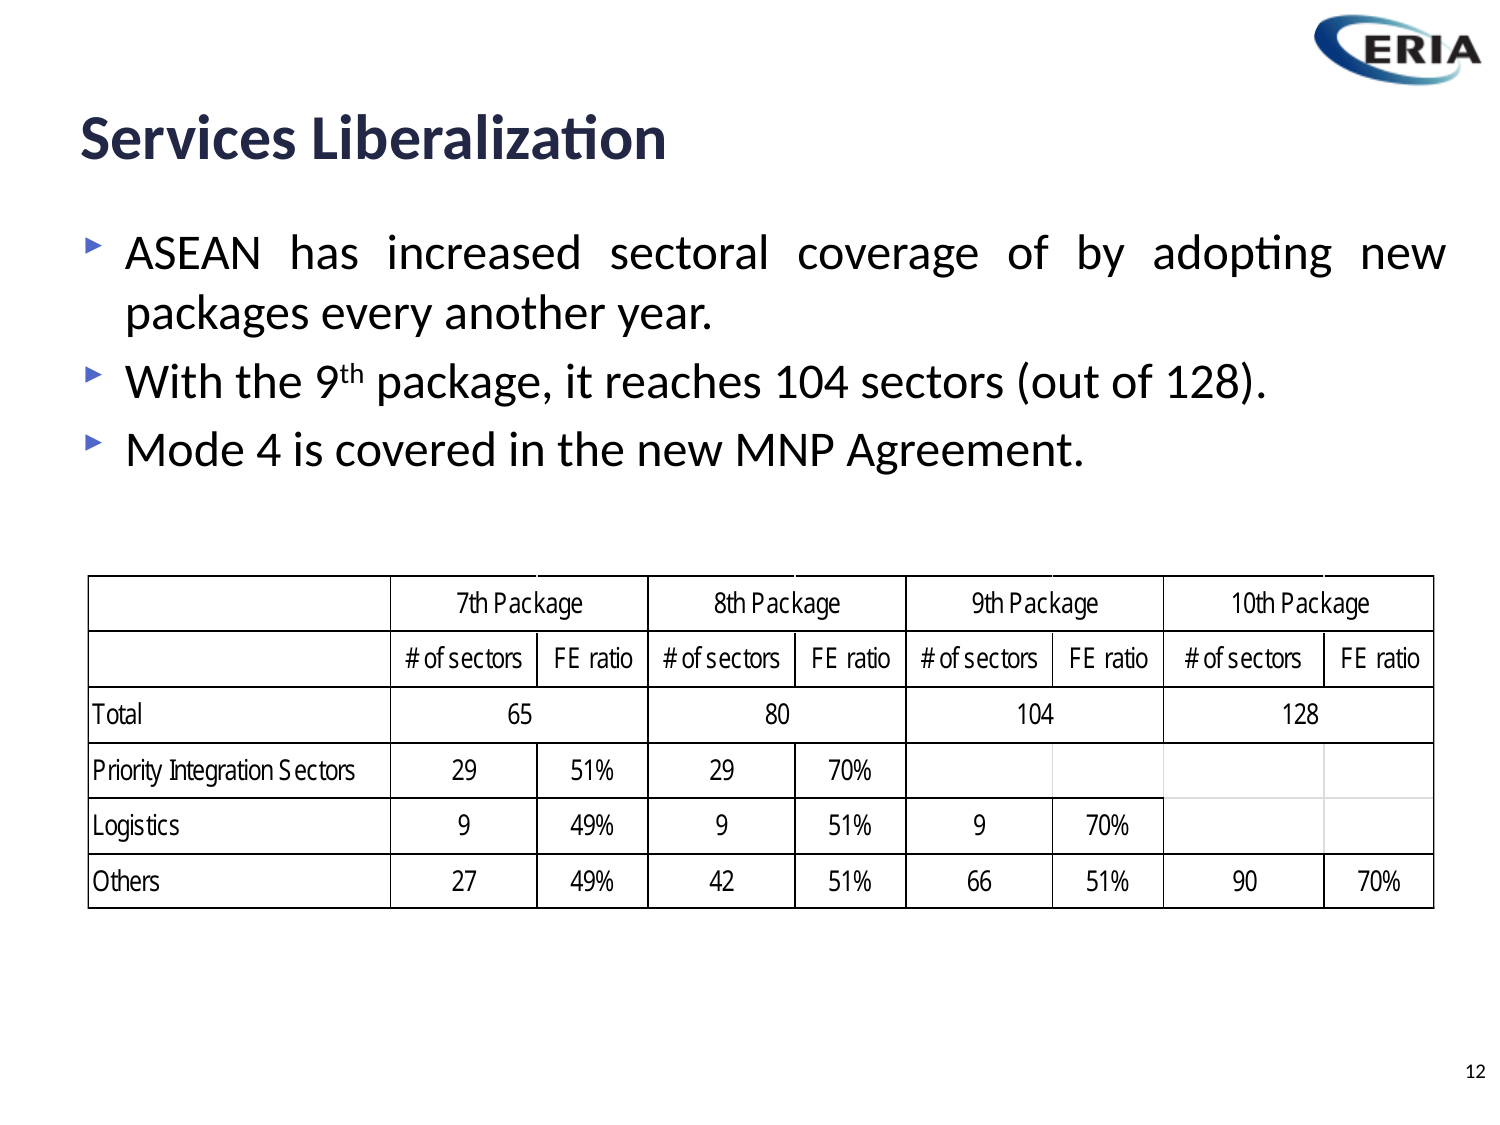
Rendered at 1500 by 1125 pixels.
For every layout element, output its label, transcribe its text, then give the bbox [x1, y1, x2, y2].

title Services Liberalization [65, 87, 1416, 180]
picture [1312, 2, 1488, 91]
list ASEAN has increased sectoral coverage of by adopting new packages every another year. With the 9th package, it reaches 104 sectors (out of 128). Mode 4 is covered in the new MNP Agreement. [50, 212, 1463, 563]
picture [87, 574, 1438, 913]
slide_number 12 [1150, 1012, 1500, 1091]
